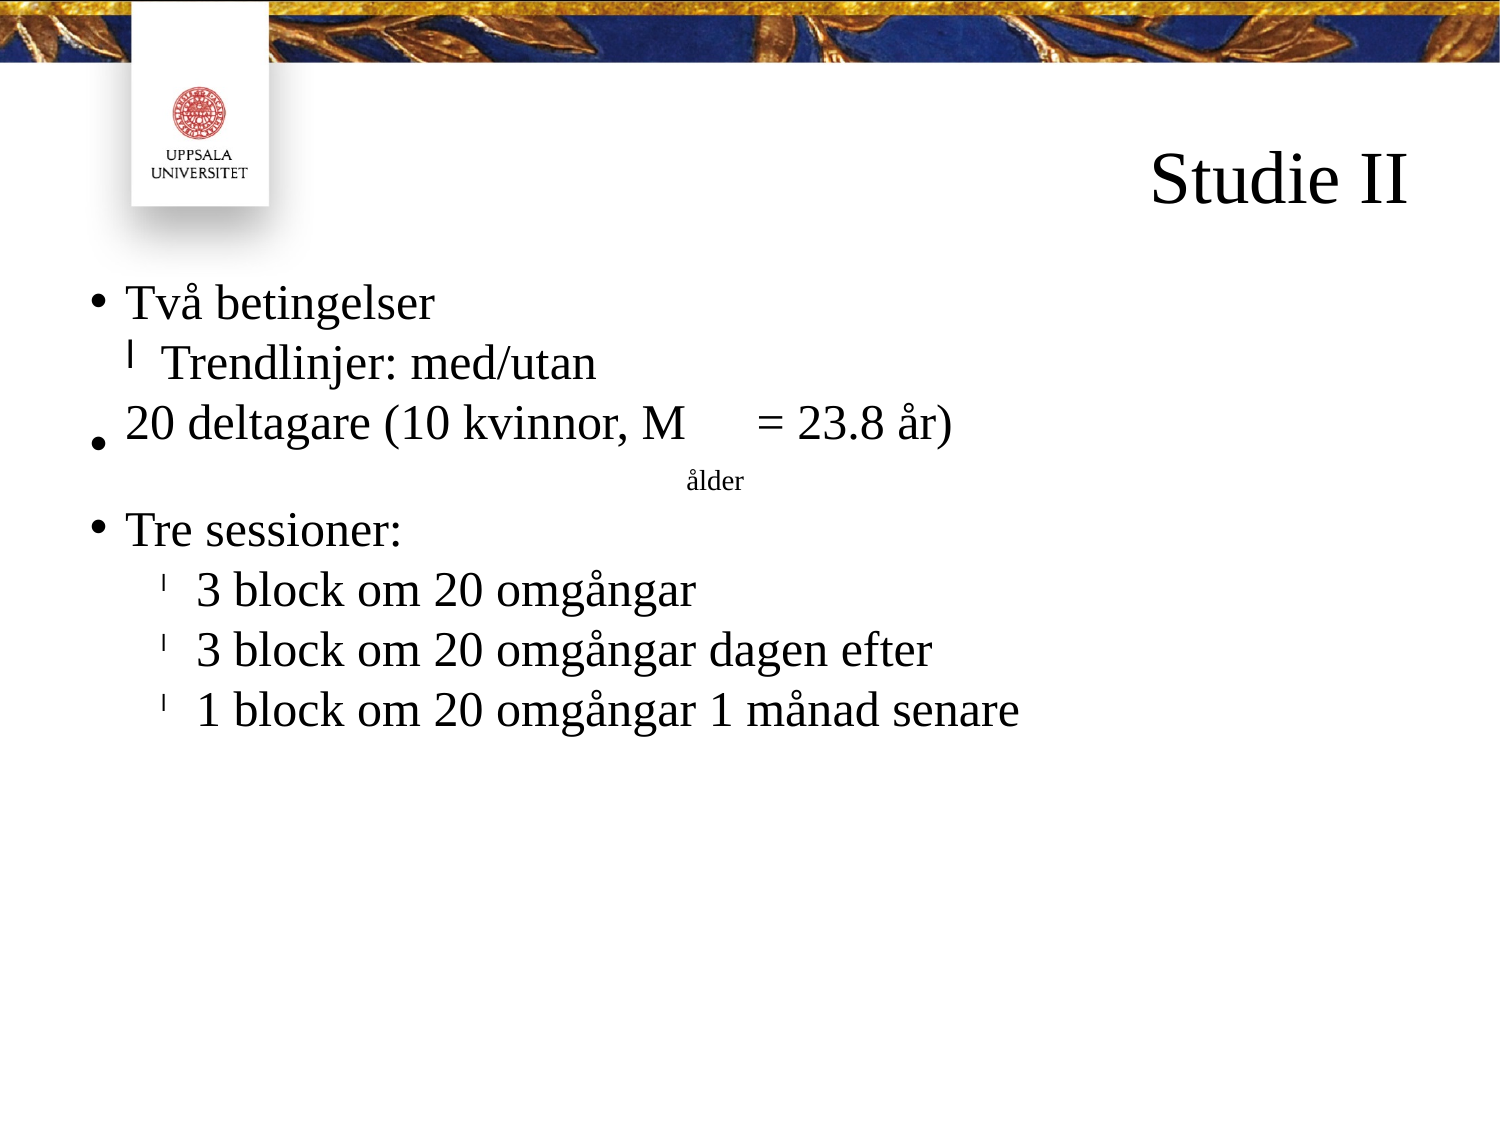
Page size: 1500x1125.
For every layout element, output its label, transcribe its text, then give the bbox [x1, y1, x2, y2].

picture [0, 0, 1500, 1125]
text_box Två betingelser Trendlinjer: med/utan 20 deltagare (10 kvinnor, Målder = 23.8 år) Tre sessioner: 3 block om 20 omgångar 3 block om 20 omgångar dagen efter 1 block om 20 omgångar 1 månad senare [74, 262, 1425, 1005]
text_box Studie II [324, 79, 1425, 262]
